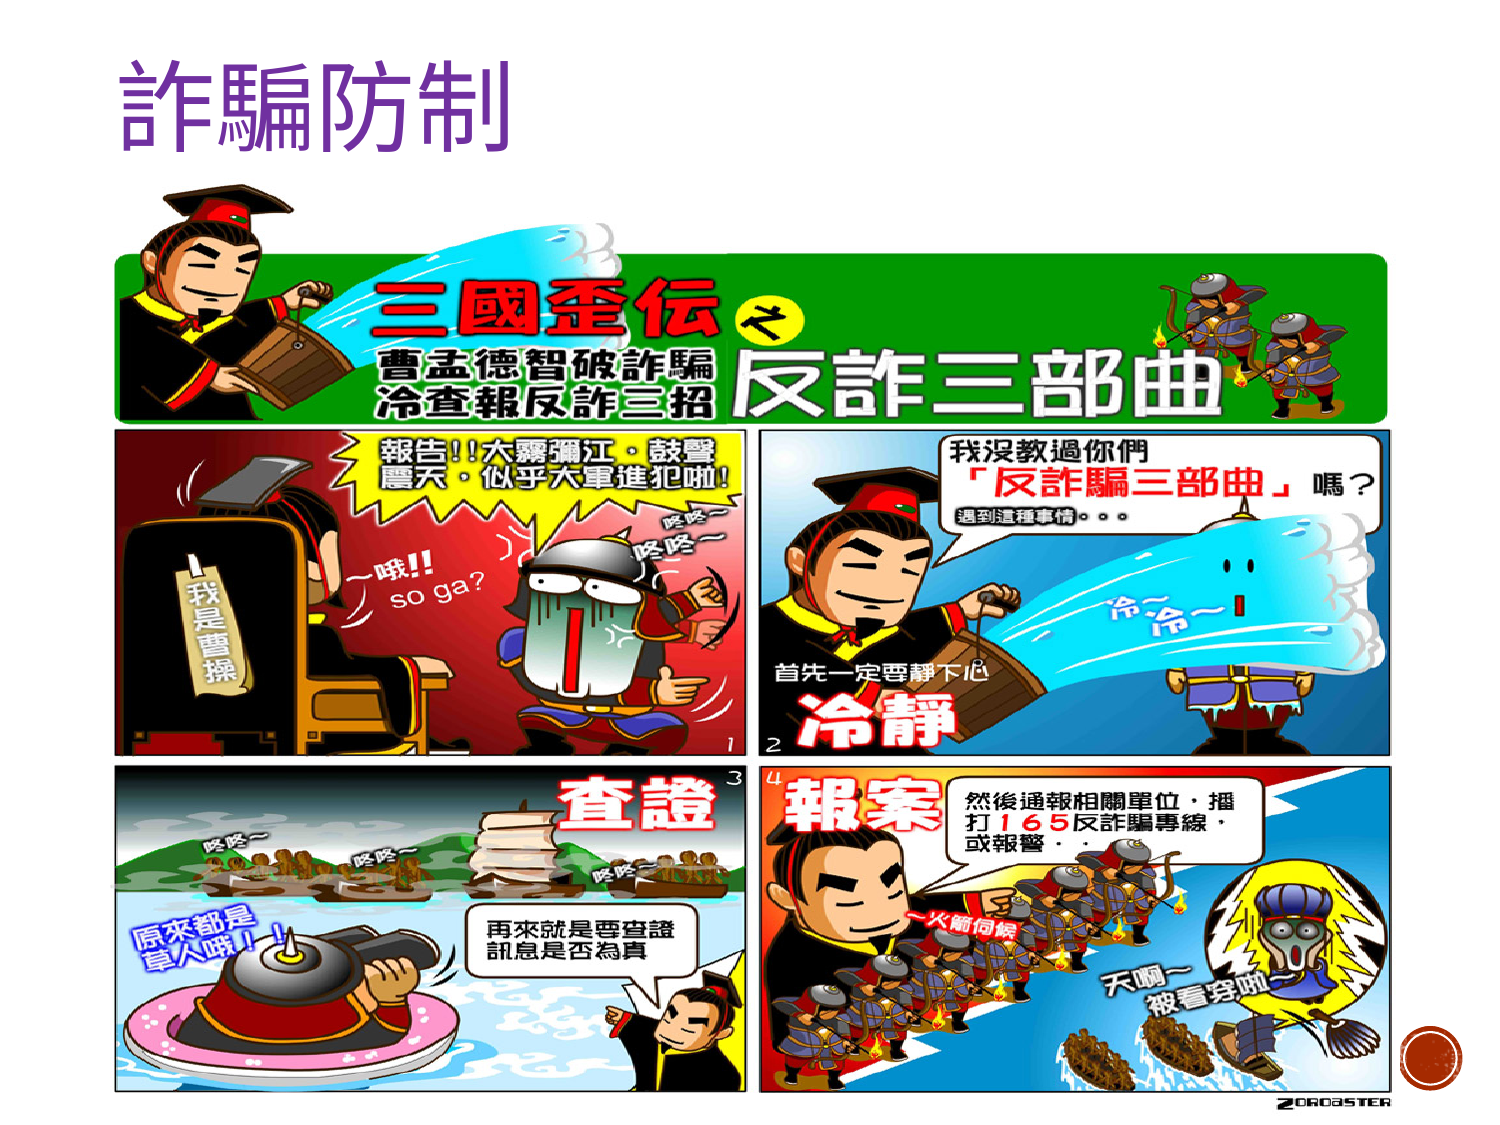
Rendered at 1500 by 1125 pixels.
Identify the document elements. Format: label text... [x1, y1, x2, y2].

picture [100, 178, 1400, 1124]
title 詐騙防制 [100, 30, 1388, 178]
